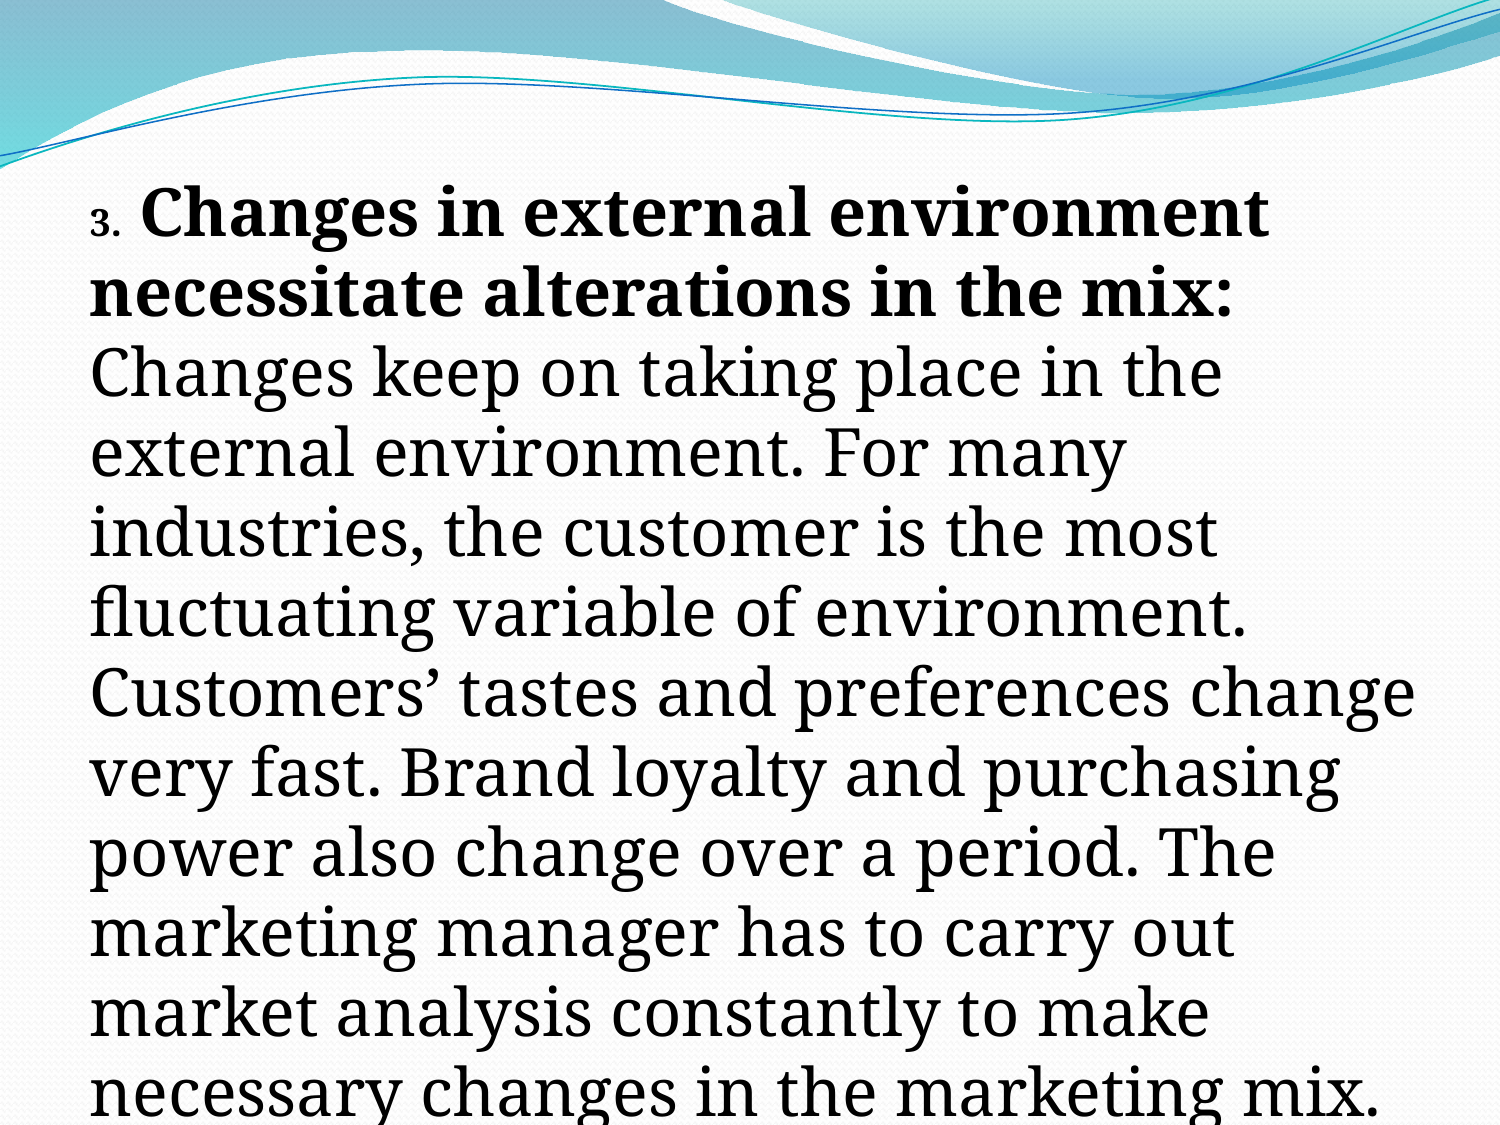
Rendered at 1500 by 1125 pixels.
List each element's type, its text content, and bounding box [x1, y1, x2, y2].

text_box 3. Changes in external environment necessitate alterations in the mix: Changes keep on taking place in the external environment. For many industries, the customer is the most fluctuating variable of environment. Customers’ tastes and preferences change very fast. Brand loyalty and purchasing power also change over a period. The marketing manager has to carry out market analysis constantly to make necessary changes in the marketing mix. [75, 162, 1463, 1125]
